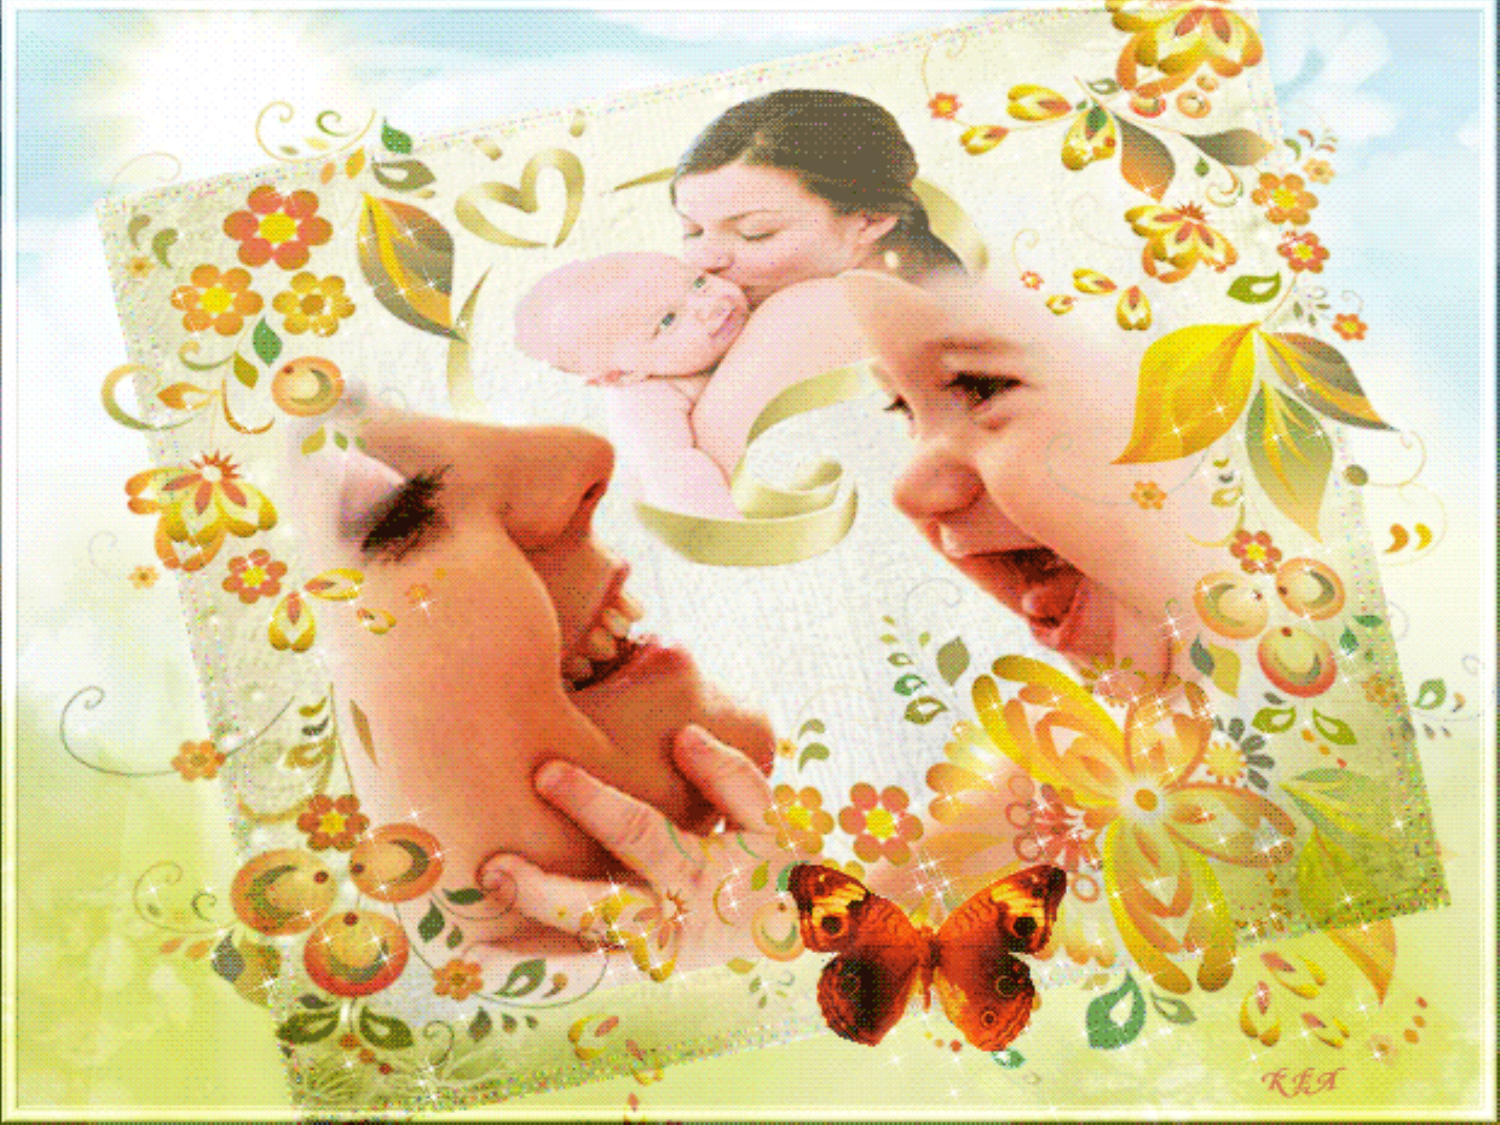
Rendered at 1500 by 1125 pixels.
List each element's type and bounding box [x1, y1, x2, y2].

list [0, 0, 1500, 1125]
